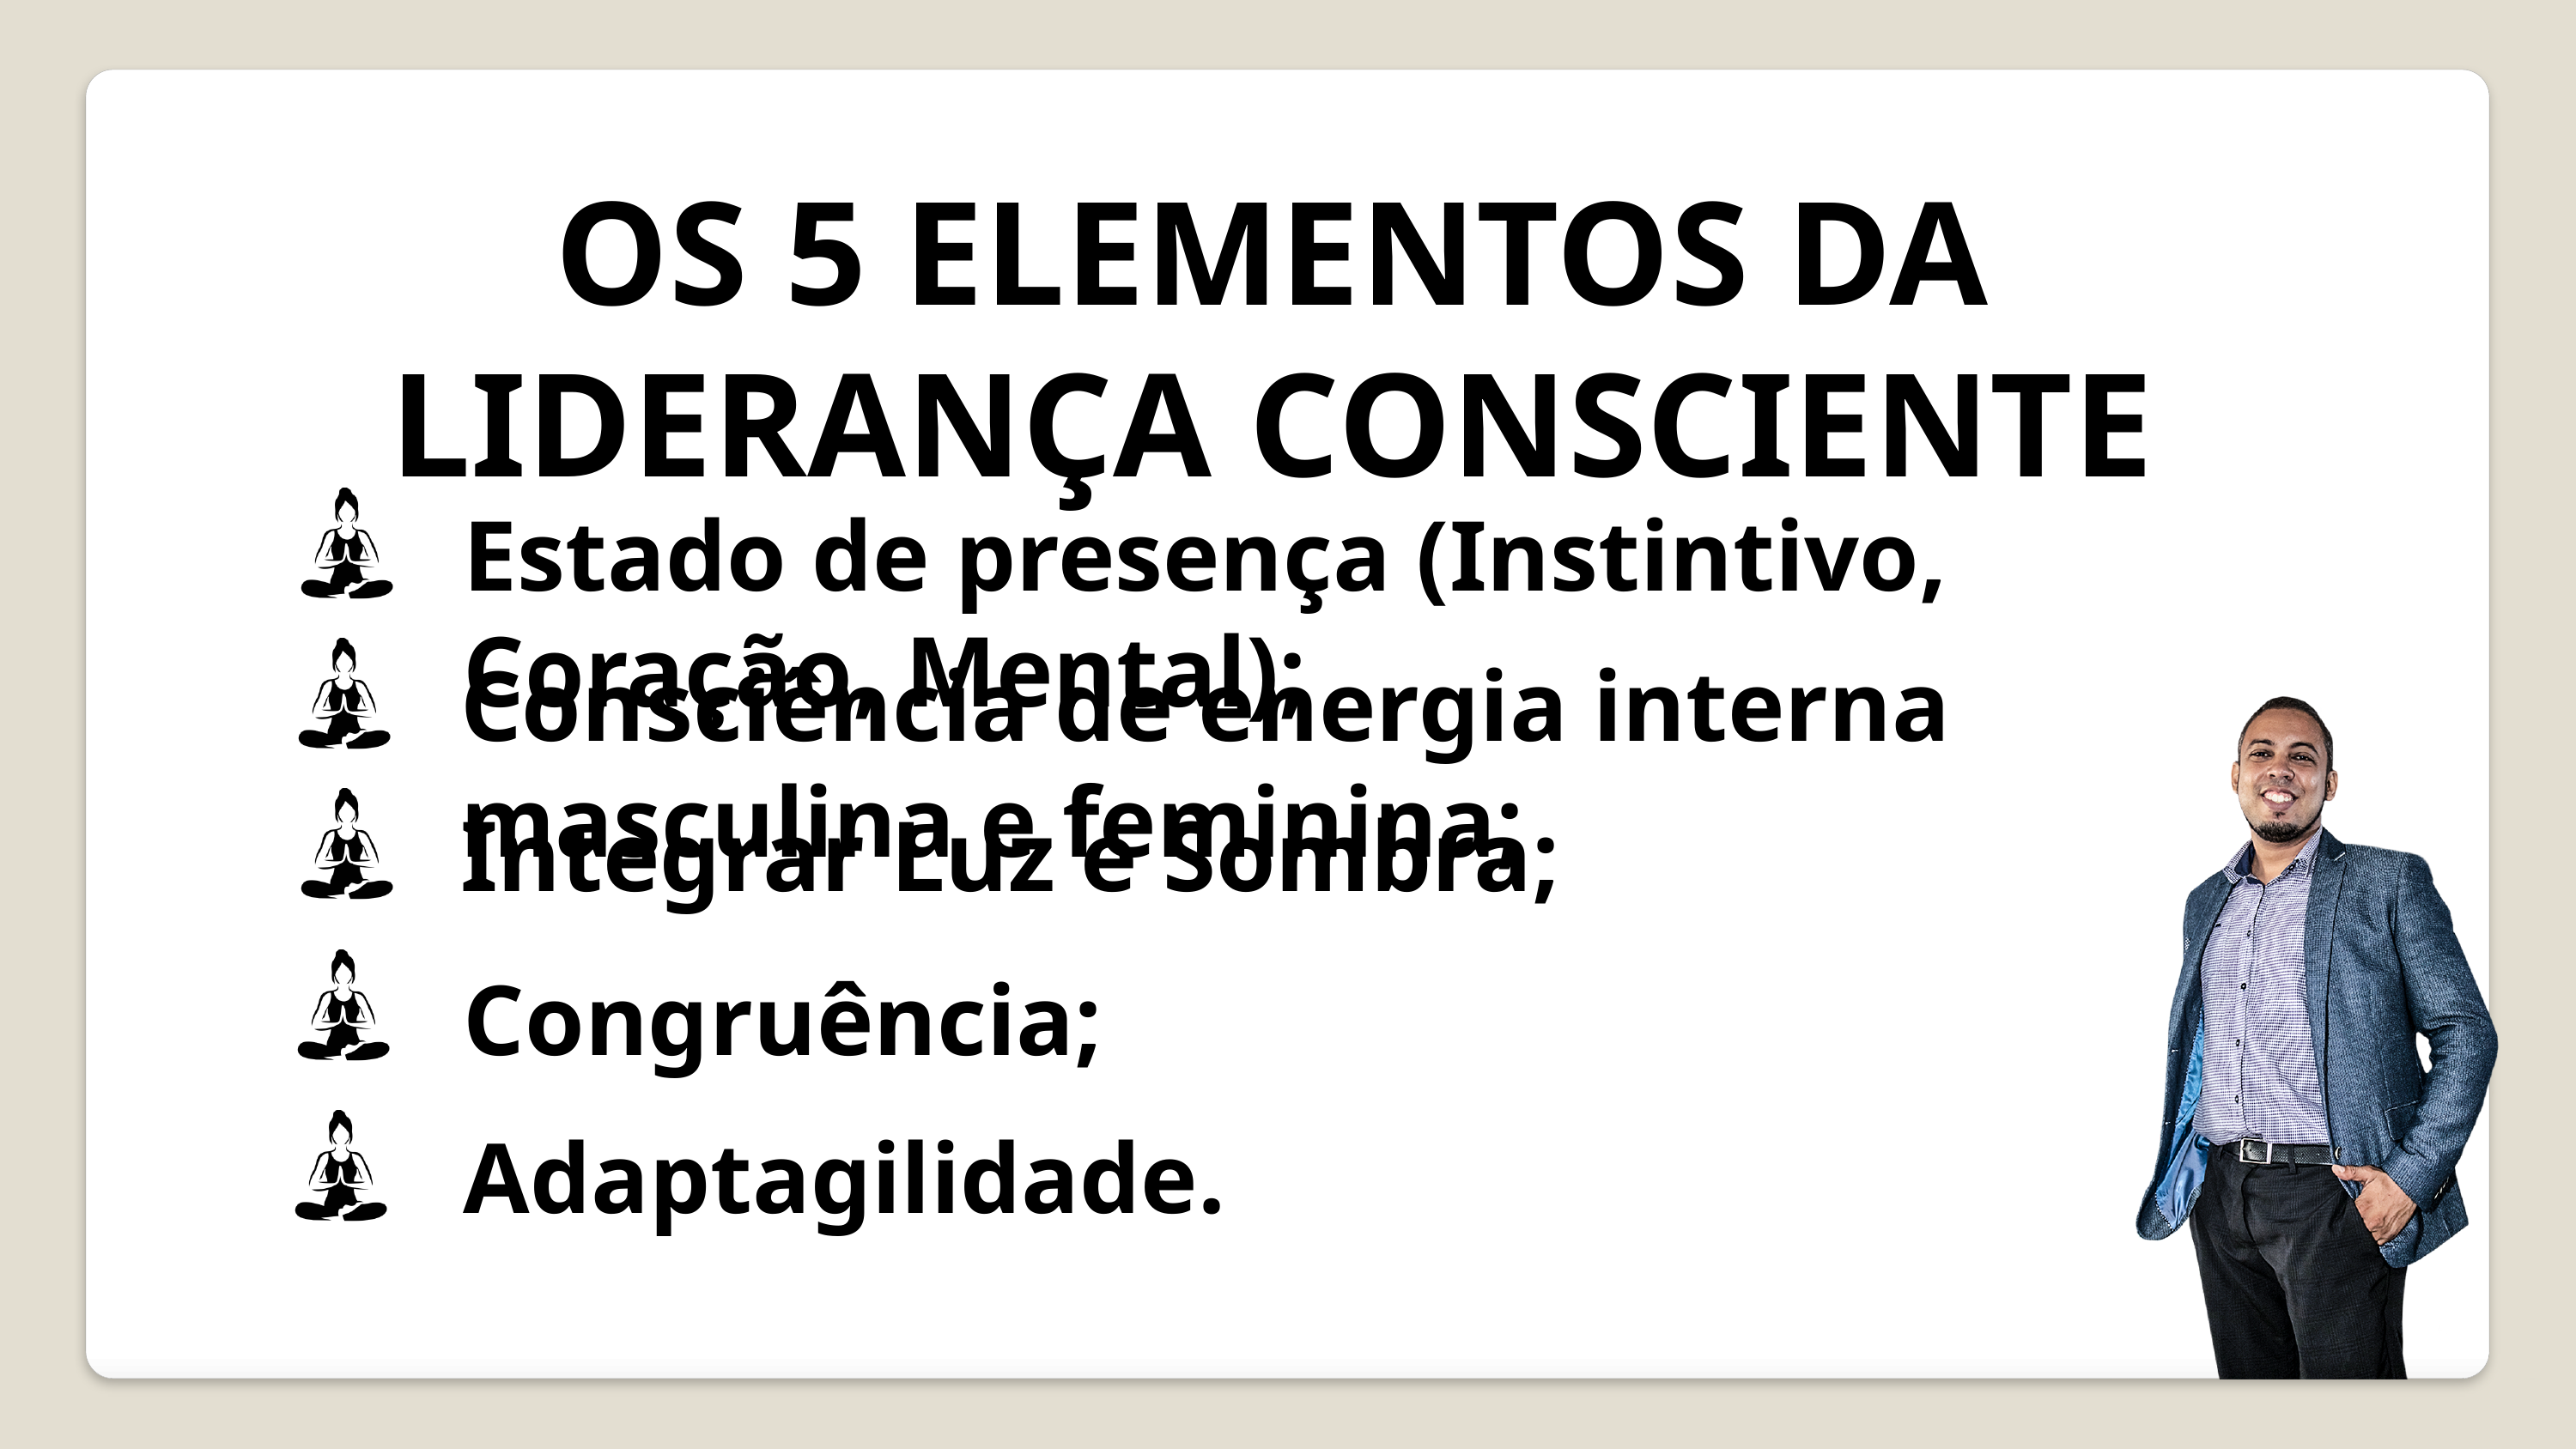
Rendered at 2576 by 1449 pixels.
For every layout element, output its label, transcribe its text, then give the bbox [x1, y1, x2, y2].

text_box Integrar Luz e Sombra; [447, 883, 1918, 918]
text_box Congruência; [450, 952, 1922, 1082]
picture [1964, 670, 2576, 1379]
text_box Consciência de energia interna masculina e feminina; [447, 638, 2426, 883]
picture [286, 1110, 393, 1224]
text_box Estado de presença (Instintivo, Coração, Mental); [451, 488, 2275, 638]
text_box OS 5 ELEMENTOS DA LIDERANÇA CONSCIENTE [139, 155, 2405, 666]
picture [289, 638, 397, 751]
picture [292, 488, 399, 602]
picture [292, 788, 399, 902]
picture [289, 949, 395, 1063]
text_box Adaptagilidade. [450, 1110, 1922, 1240]
